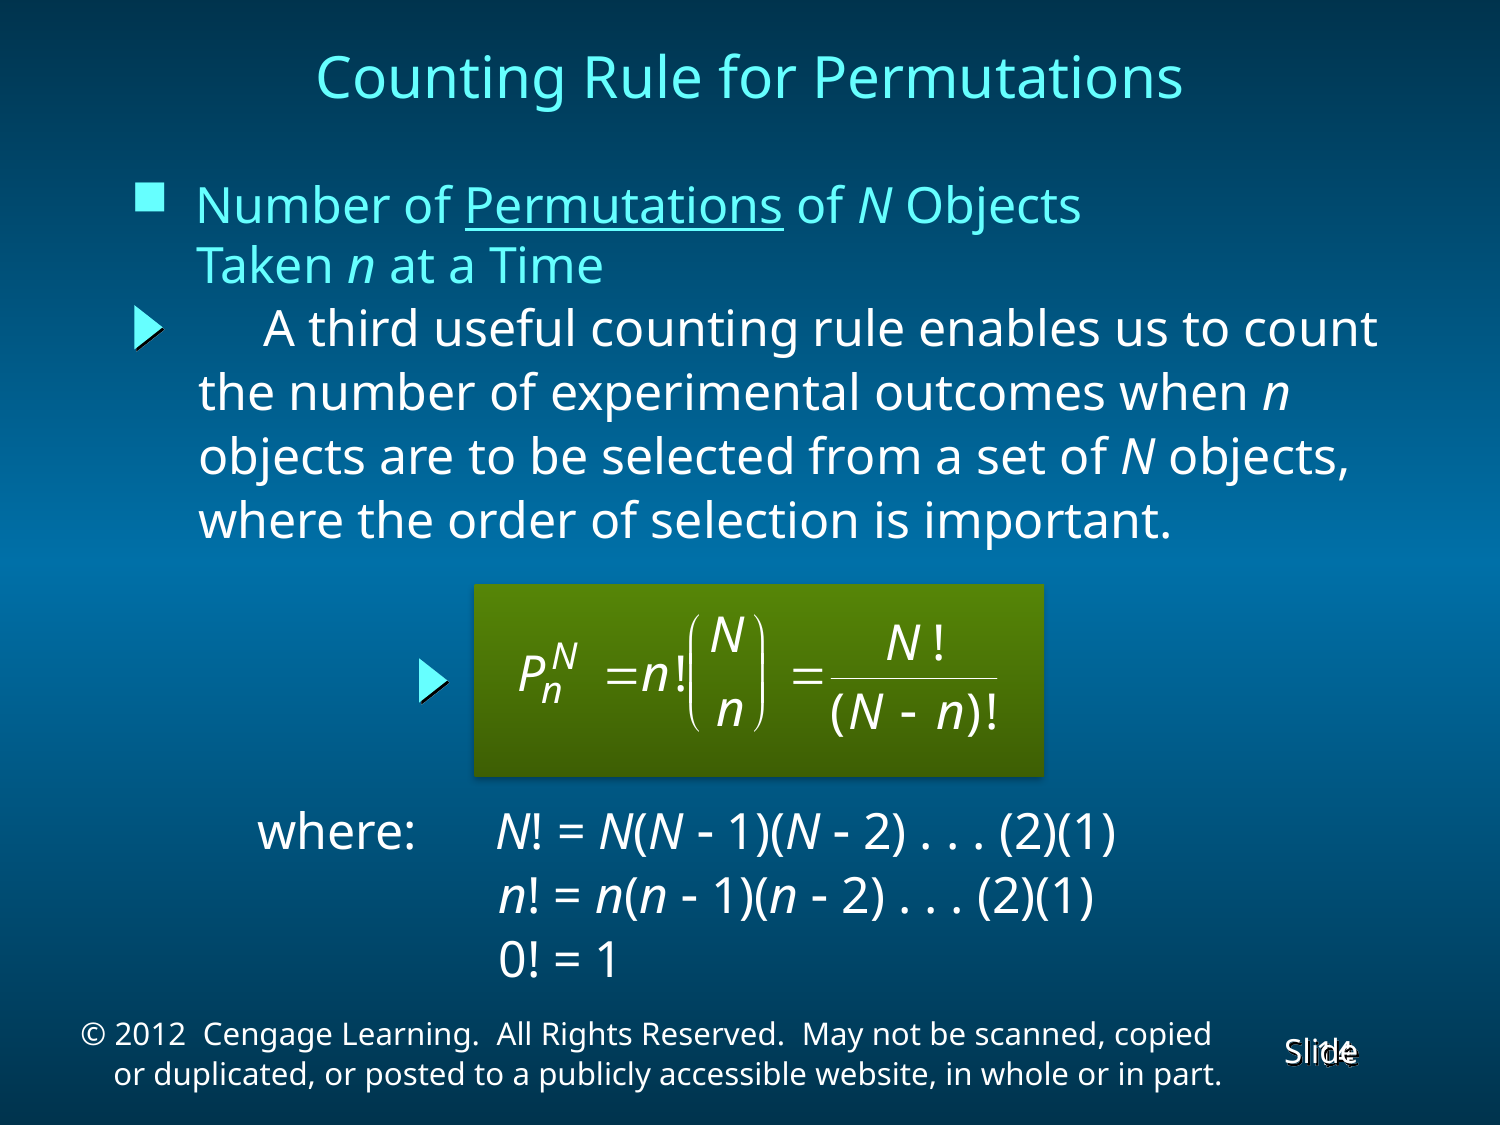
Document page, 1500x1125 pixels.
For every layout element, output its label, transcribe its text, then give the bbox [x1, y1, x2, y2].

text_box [513, 608, 1105, 800]
text_box where: N! = N(N - 1)(N - 2) . . . (2)(1) n! = n(n - 1)(n - 2) . . . (2)(1) 0! = 1 [242, 787, 1159, 1007]
text_box [474, 584, 1045, 777]
text_box Number of Permutations of N Objects Taken n at a Time [116, 174, 1132, 294]
text_box [420, 660, 446, 701]
text_box A third useful counting rule enables us to count the number of experimental outcomes when n objects are to be selected from a set of N objects, where the order of selection is important. [183, 295, 1396, 550]
text_box Counting Rule for Permutations [112, 15, 1388, 136]
text_box [135, 307, 161, 348]
